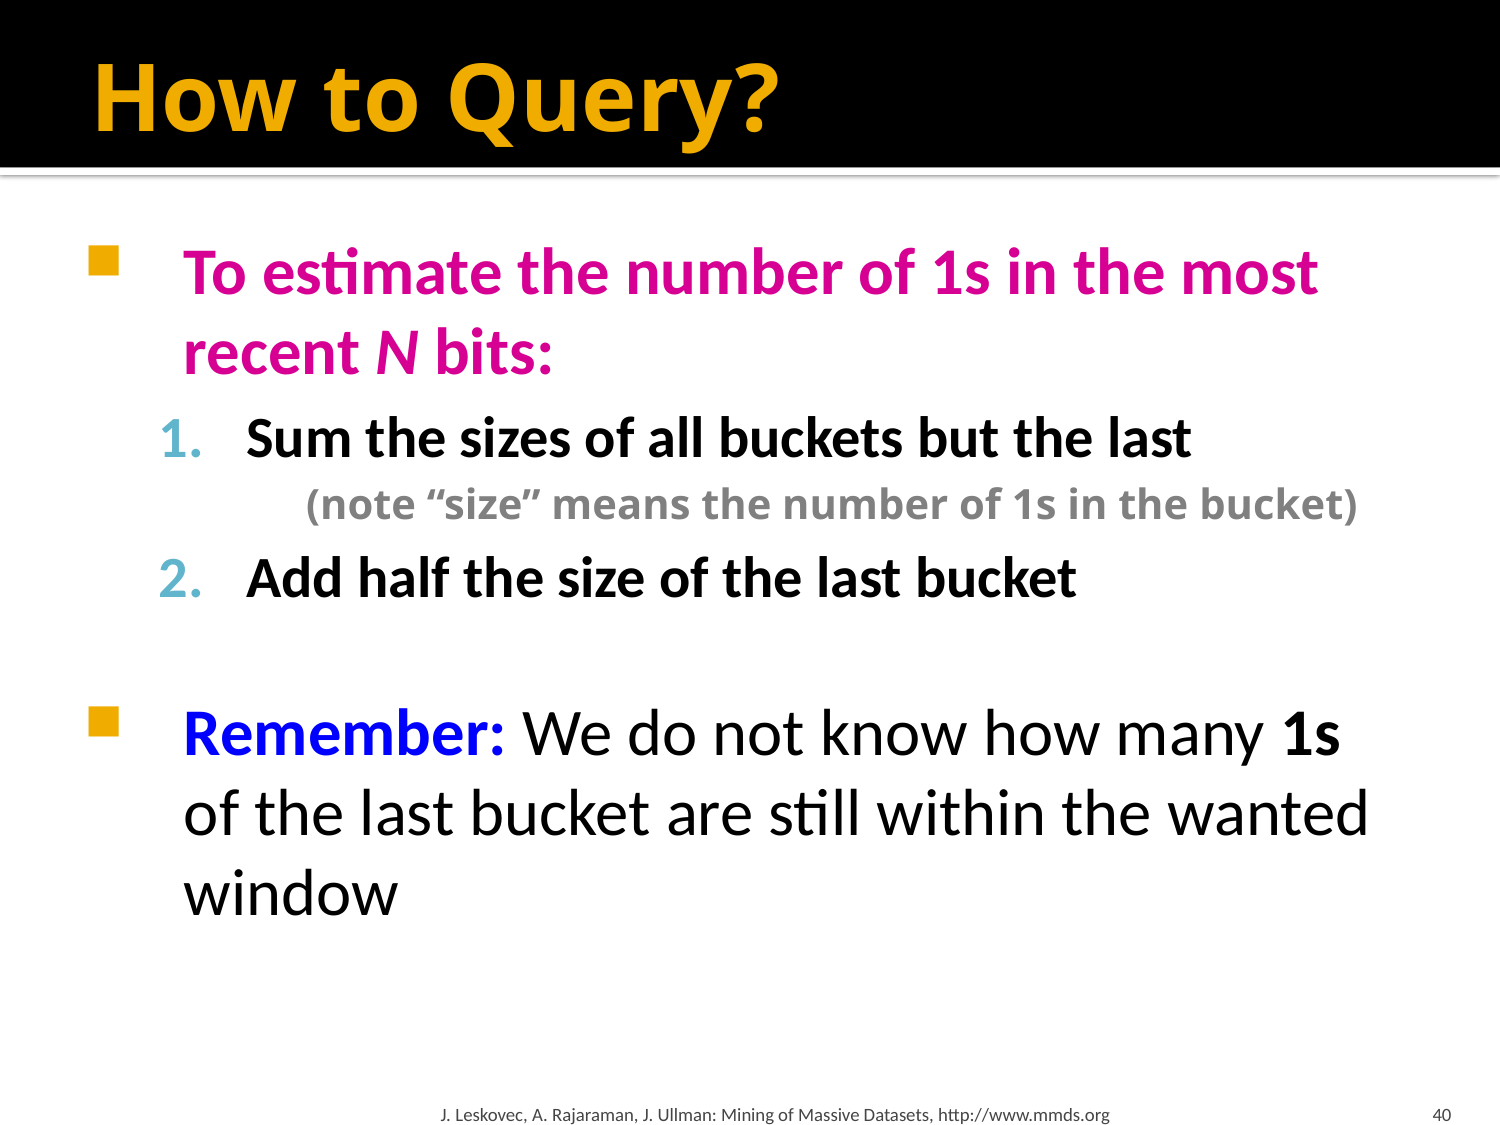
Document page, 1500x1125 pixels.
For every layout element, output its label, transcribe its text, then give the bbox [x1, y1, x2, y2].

footer J. Leskovec, A. Rajaraman, J. Ullman: Mining of Massive Datasets, http://www.mmds.org [433, 1080, 1337, 1125]
list To estimate the number of 1s in the most recent N bits: Sum the sizes of all buckets but the last (note “size” means the number of 1s in the bucket) Add half the size of the last bucket Remember: We do not know how many 1s of the last bucket are still within the wanted window [75, 212, 1425, 1075]
slide_number 40 [1345, 1080, 1467, 1125]
title How to Query? [75, 12, 1425, 175]
